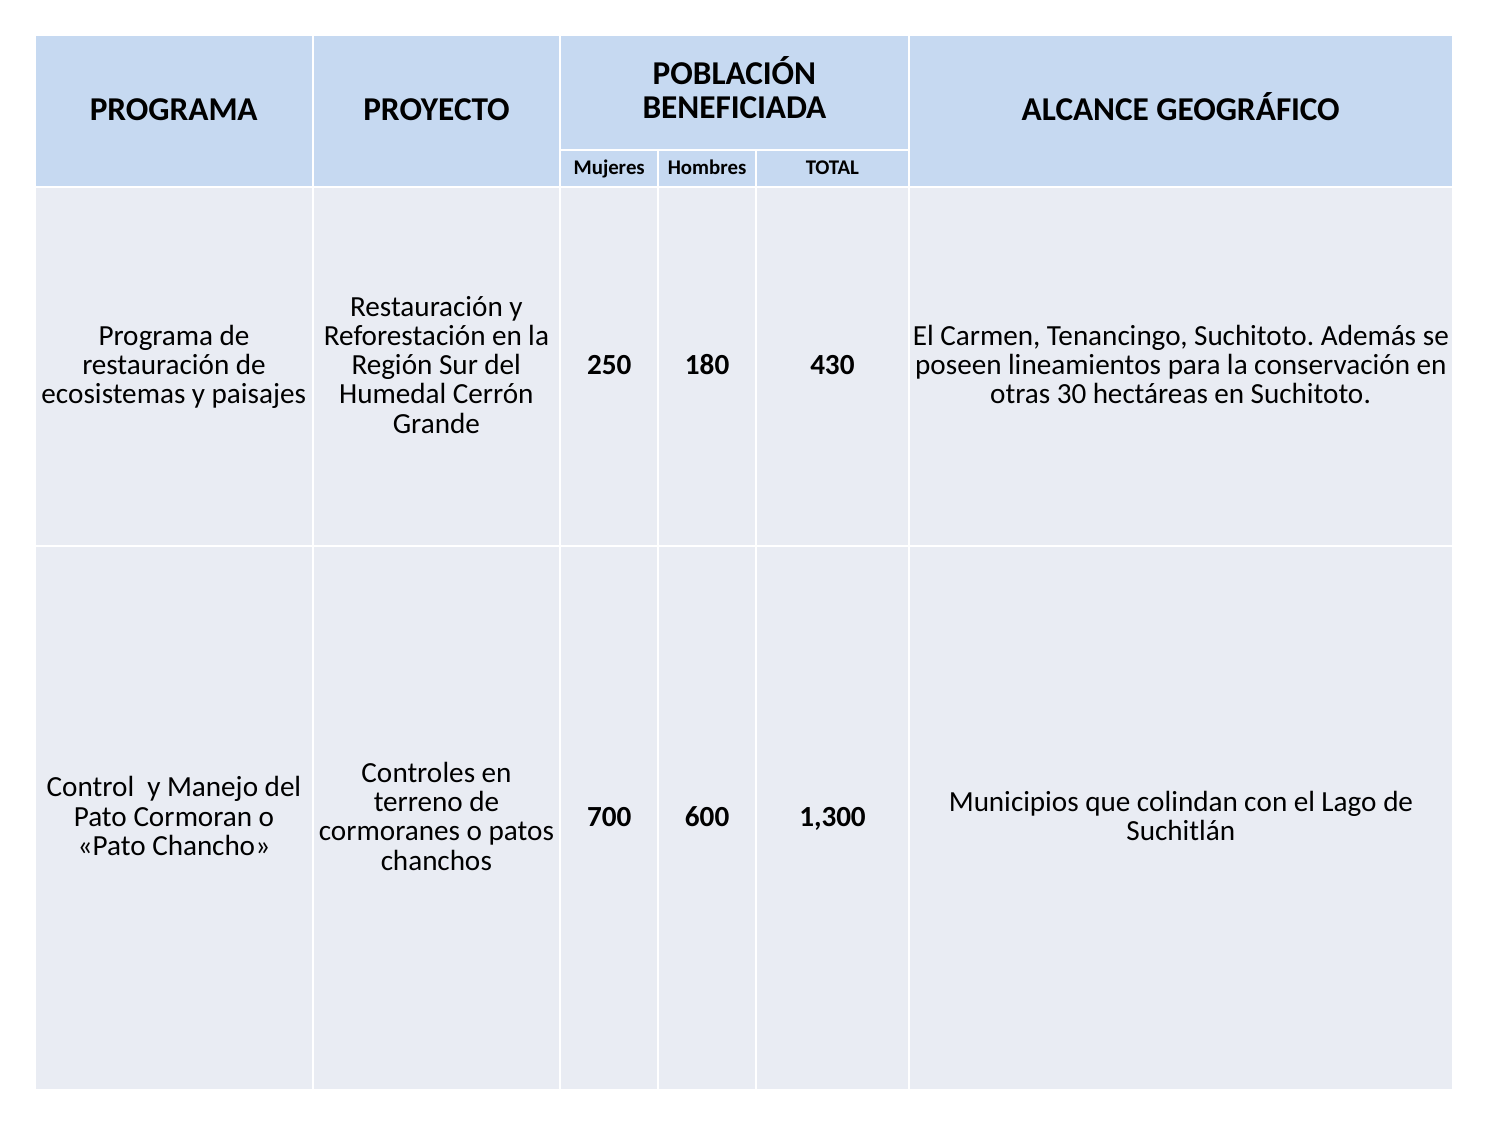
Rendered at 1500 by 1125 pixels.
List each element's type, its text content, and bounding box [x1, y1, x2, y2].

table_cell Programa de restauración de ecosistemas y paisajes [36, 188, 312, 545]
table_cell Hombres [659, 151, 755, 186]
table_cell Restauración y Reforestación en la Región Sur del Humedal Cerrón Grande [314, 188, 559, 545]
table_cell 180 [659, 188, 755, 545]
table_header PROYECTO [314, 36, 559, 186]
table_cell 600 [659, 547, 755, 1089]
table_cell El Carmen, Tenancingo, Suchitoto. Además se poseen lineamientos para la conservación en otras 30 hectáreas en Suchitoto. [910, 188, 1452, 545]
table_cell Municipios que colindan con el Lago de Suchitlán [910, 547, 1452, 1089]
table_cell 1,300 [757, 547, 908, 1089]
table_cell Control y Manejo del Pato Cormoran o «Pato Chancho» [36, 547, 312, 1089]
table_cell 250 [561, 188, 657, 545]
table_header ALCANCE GEOGRÁFICO [910, 36, 1452, 186]
table_cell 430 [757, 188, 908, 545]
table_cell Mujeres [561, 151, 657, 186]
table_cell 700 [561, 547, 657, 1089]
table_cell Controles en terreno de cormoranes o patos chanchos [314, 547, 559, 1089]
table_header POBLACIÓN BENEFICIADA [561, 36, 908, 149]
table_cell TOTAL [757, 151, 908, 186]
table_header PROGRAMA [36, 36, 312, 186]
